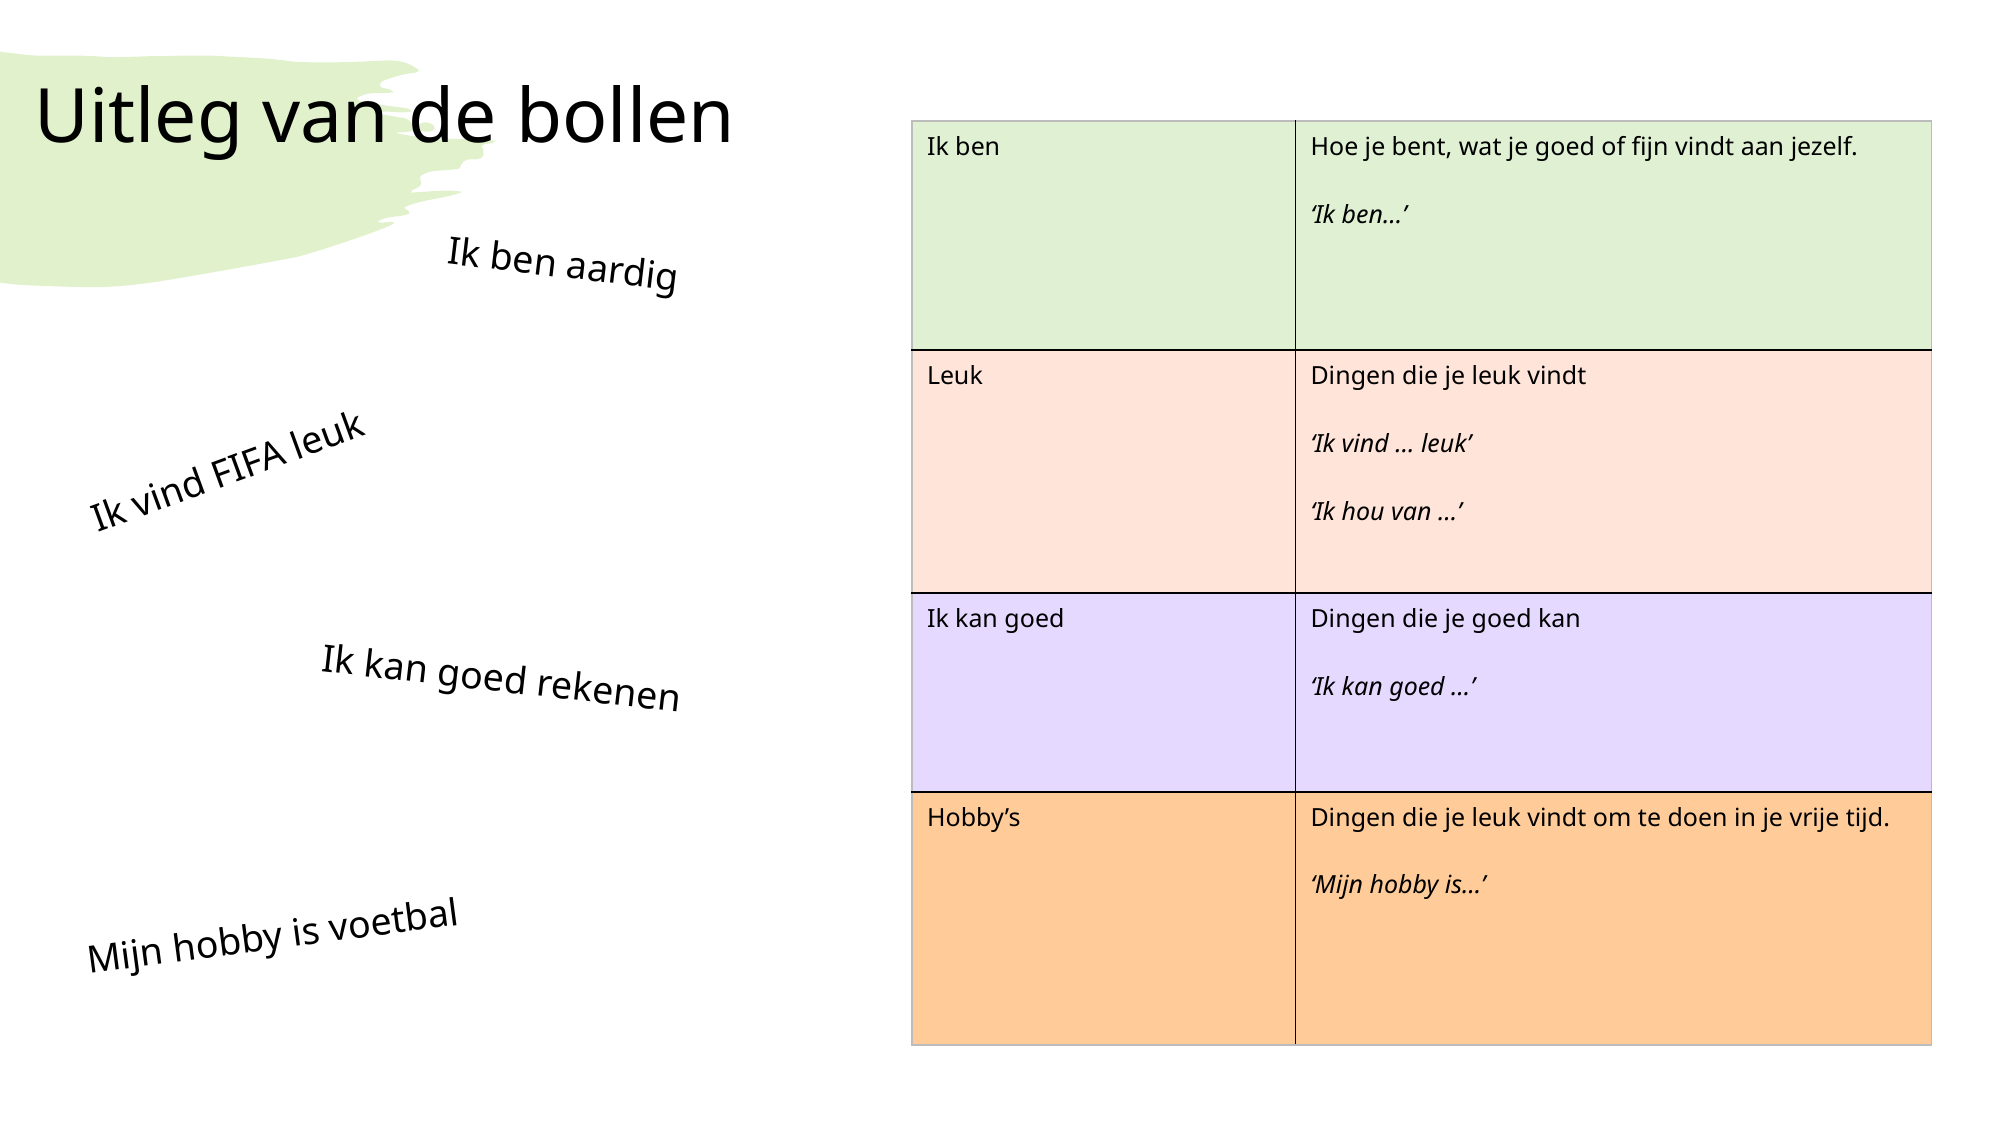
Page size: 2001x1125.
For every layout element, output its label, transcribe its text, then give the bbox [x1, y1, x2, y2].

table_cell Ik kan goed [913, 594, 1295, 791]
table_cell Dingen die je leuk vindt ‘Ik vind … leuk’ ‘Ik hou van …’ [1296, 351, 1931, 592]
table_cell Leuk [913, 351, 1295, 592]
text_box Ik kan goed rekenen [304, 625, 729, 733]
table_header Hoe je bent, wat je goed of fijn vindt aan jezelf. ‘Ik ben…’ [1296, 122, 1931, 349]
table_header Ik ben [913, 122, 1295, 349]
text_box Ik ben aardig [430, 217, 803, 321]
title Uitleg van de bollen [19, 66, 1545, 250]
table_cell Hobby’s [913, 793, 1295, 1044]
table_cell Dingen die je leuk vindt om te doen in je vrije tijd. ‘Mijn hobby is…’ [1296, 793, 1931, 1044]
text_box Ik vind FIFA leuk [68, 369, 435, 552]
table_cell Dingen die je goed kan ‘Ik kan goed …’ [1296, 594, 1931, 791]
text_box Mijn hobby is voetbal [68, 875, 494, 991]
